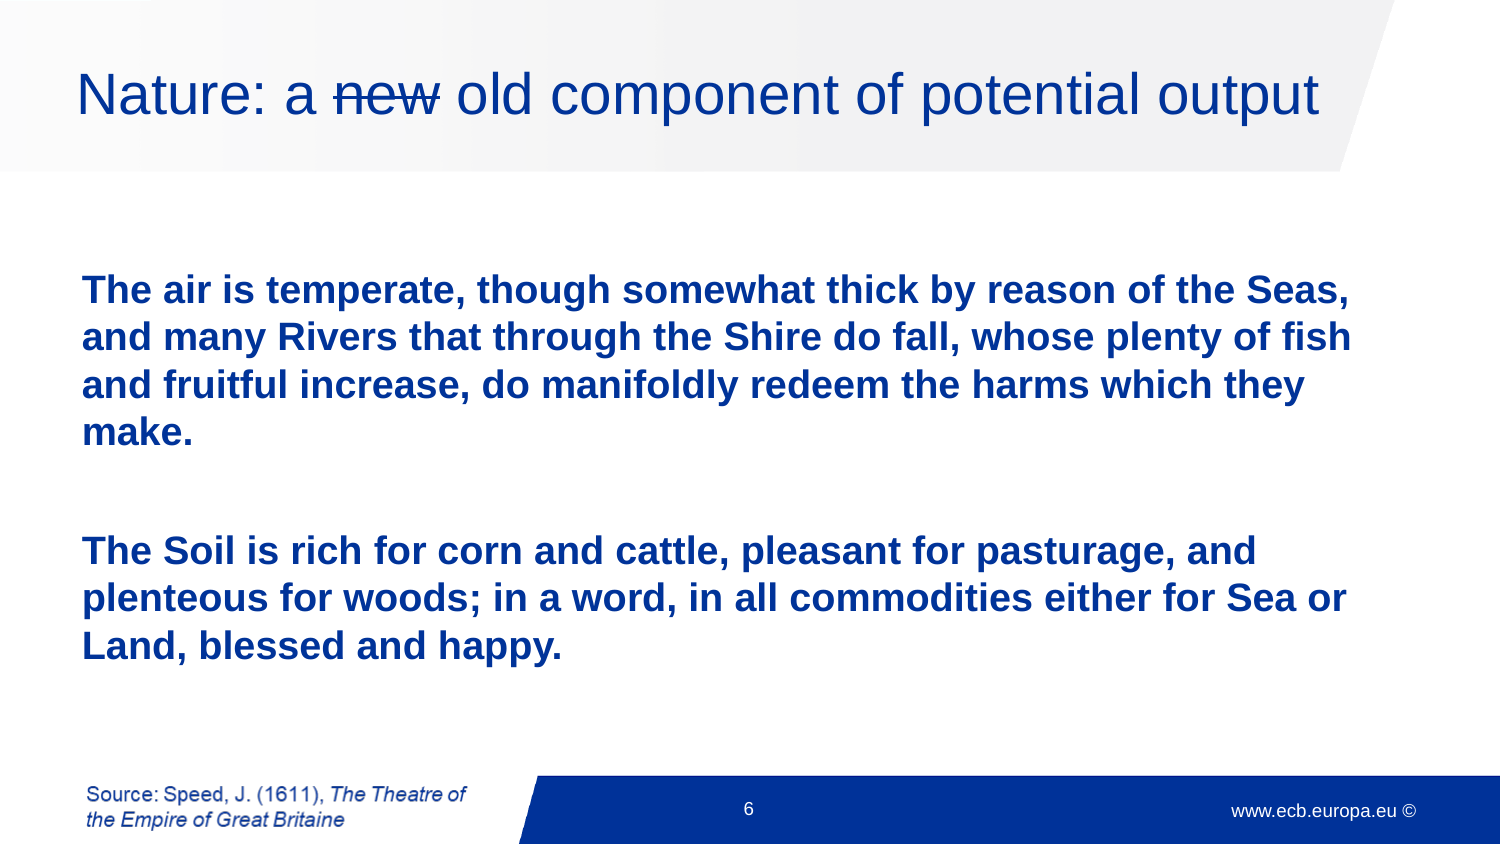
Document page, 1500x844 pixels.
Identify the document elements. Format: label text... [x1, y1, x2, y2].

slide_number 6 [714, 796, 783, 820]
list The air is temperate, though somewhat thick by reason of the Seas, and many Rivers that through the Shire do fall, whose plenty of fish and fruitful increase, do manifoldly redeem the harms which they make. The Soil is rich for corn and cattle, pleasant for pasturage, and plenteous for woods; in a word, in all commodities either for Sea or Land, blessed and happy. [81, 263, 1427, 626]
title Nature: a new old component of potential output [76, 67, 1422, 172]
picture [0, 0, 1500, 844]
